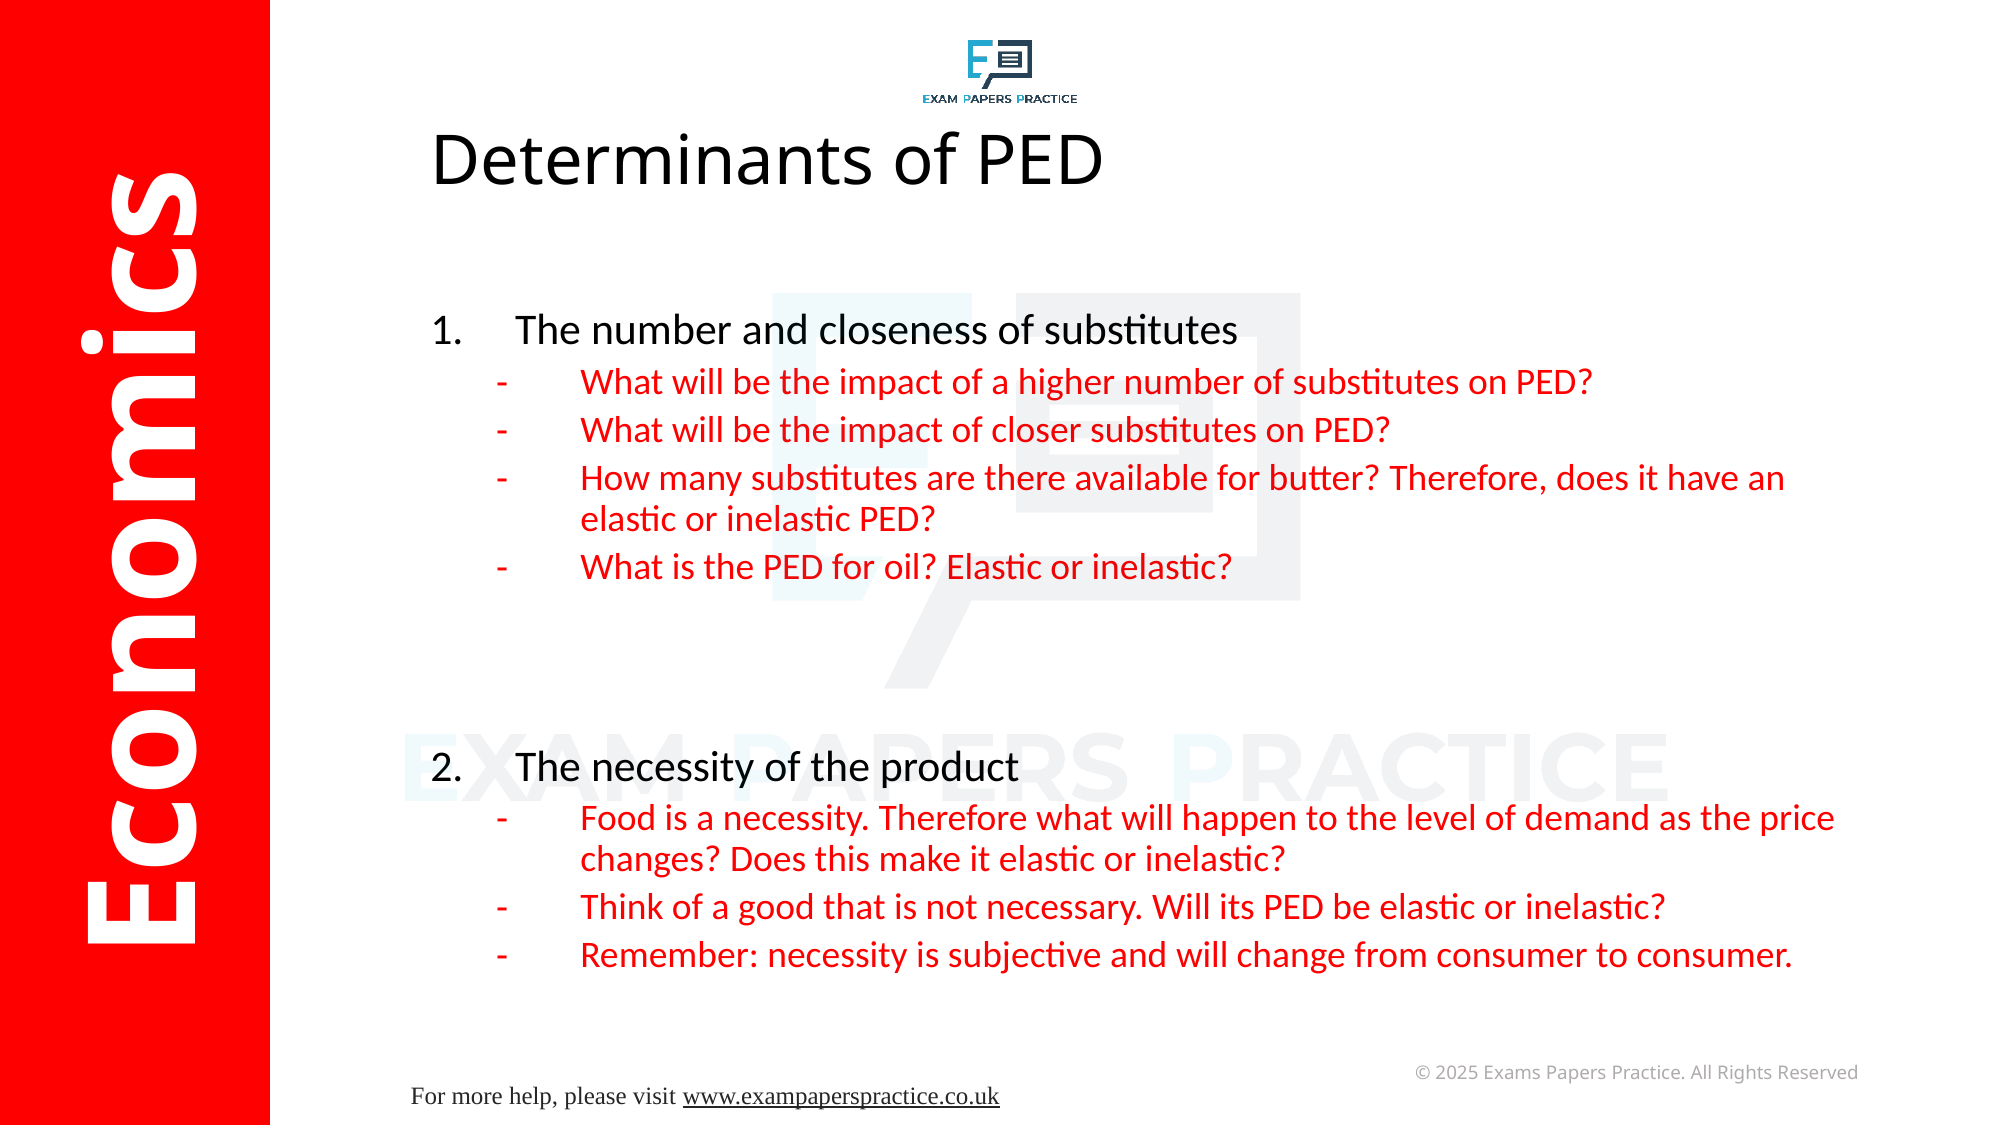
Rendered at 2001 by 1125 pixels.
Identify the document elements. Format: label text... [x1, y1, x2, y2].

title Determinants of PED [409, 47, 1869, 277]
picture [405, 292, 1668, 802]
text_box © 2025 Exams Papers Practice. All Rights Reserved [1386, 1053, 1887, 1091]
text_box For more help, please visit www.exampaperspractice.co.uk [374, 1072, 1037, 1111]
list The number and closeness of substitutes What will be the impact of a higher number of substitutes on PED? What will be the impact of closer substitutes on PED? How many substitutes are there available for butter? Therefore, does it have an elastic or inelastic PED? What is the PED for oil? Elastic or inelastic? The necessity of the product Food is a necessity. Therefore what will happen to the level of demand as the price changes? Does this make it elastic or inelastic? Think of a good that is not necessary. Will its PED be elastic or inelastic? Remember: necessity is subjective and will change from consumer to consumer. [409, 293, 1869, 1019]
picture [923, 40, 1077, 103]
